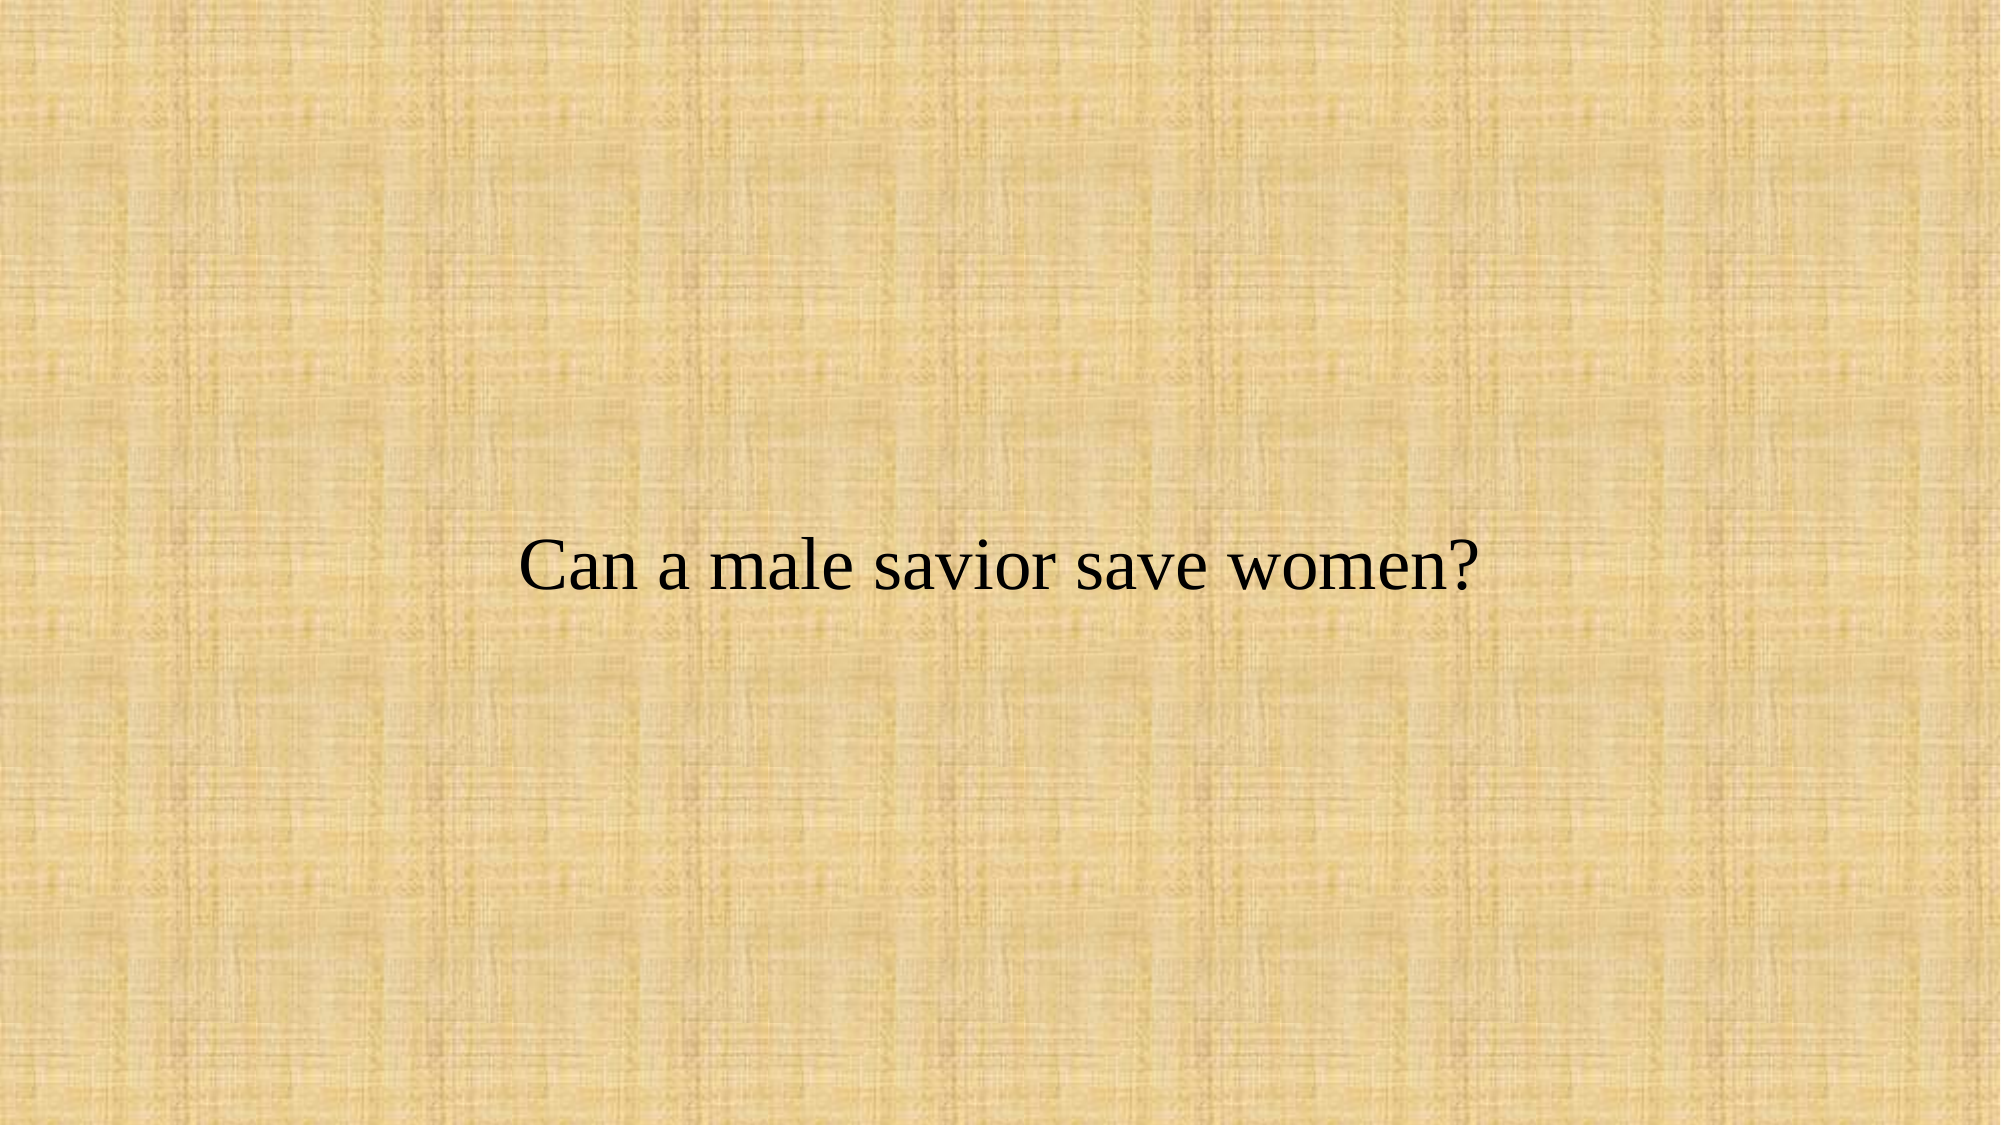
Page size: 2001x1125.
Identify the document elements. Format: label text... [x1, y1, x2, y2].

list Can a male savior save women? [137, 517, 1863, 1014]
picture [0, 0, 2001, 1125]
